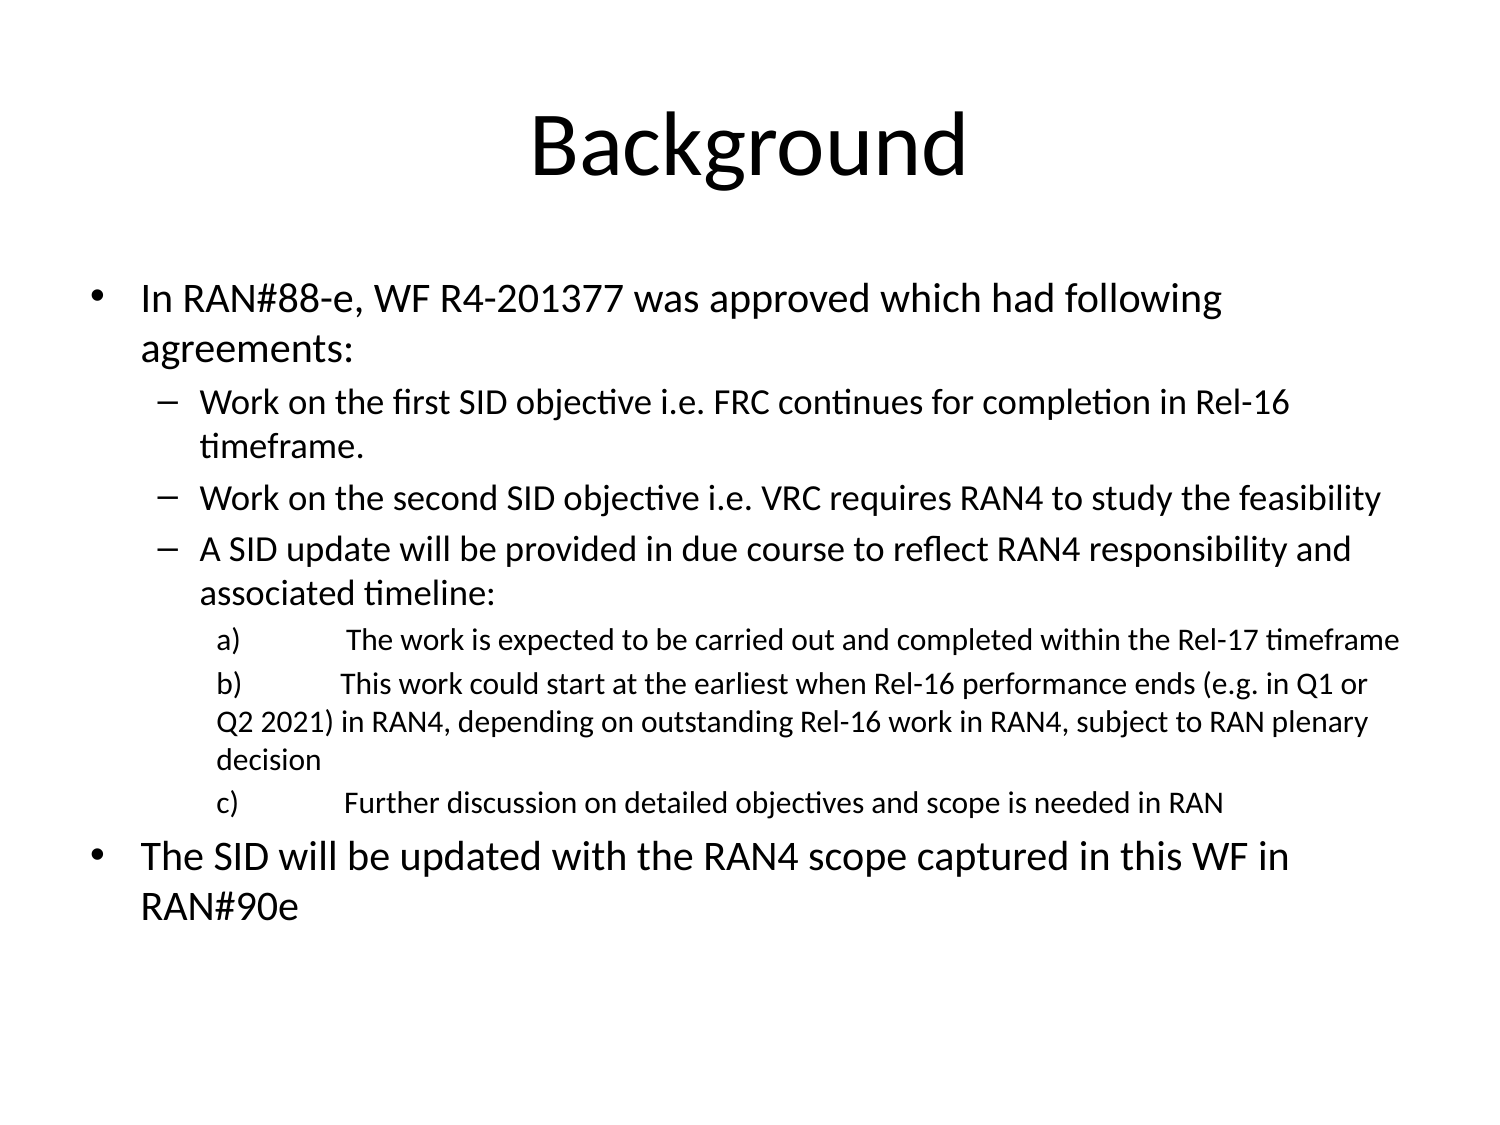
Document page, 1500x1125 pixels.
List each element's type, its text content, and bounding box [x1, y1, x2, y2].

title Background [75, 45, 1425, 233]
list In RAN#88-e, WF R4-201377 was approved which had following agreements: Work on the first SID objective i.e. FRC continues for completion in Rel-16 timeframe. Work on the second SID objective i.e. VRC requires RAN4 to study the feasibility A SID update will be provided in due course to reflect RAN4 responsibility and associated timeline: a) The work is expected to be carried out and completed within the Rel-17 timeframe b) This work could start at the earliest when Rel-16 performance ends (e.g. in Q1 or Q2 2021) in RAN4, depending on outstanding Rel-16 work in RAN4, subject to RAN plenary decision c) Further discussion on detailed objectives and scope is needed in RAN The SID will be updated with the RAN4 scope captured in this WF in RAN#90e [75, 262, 1425, 1005]
